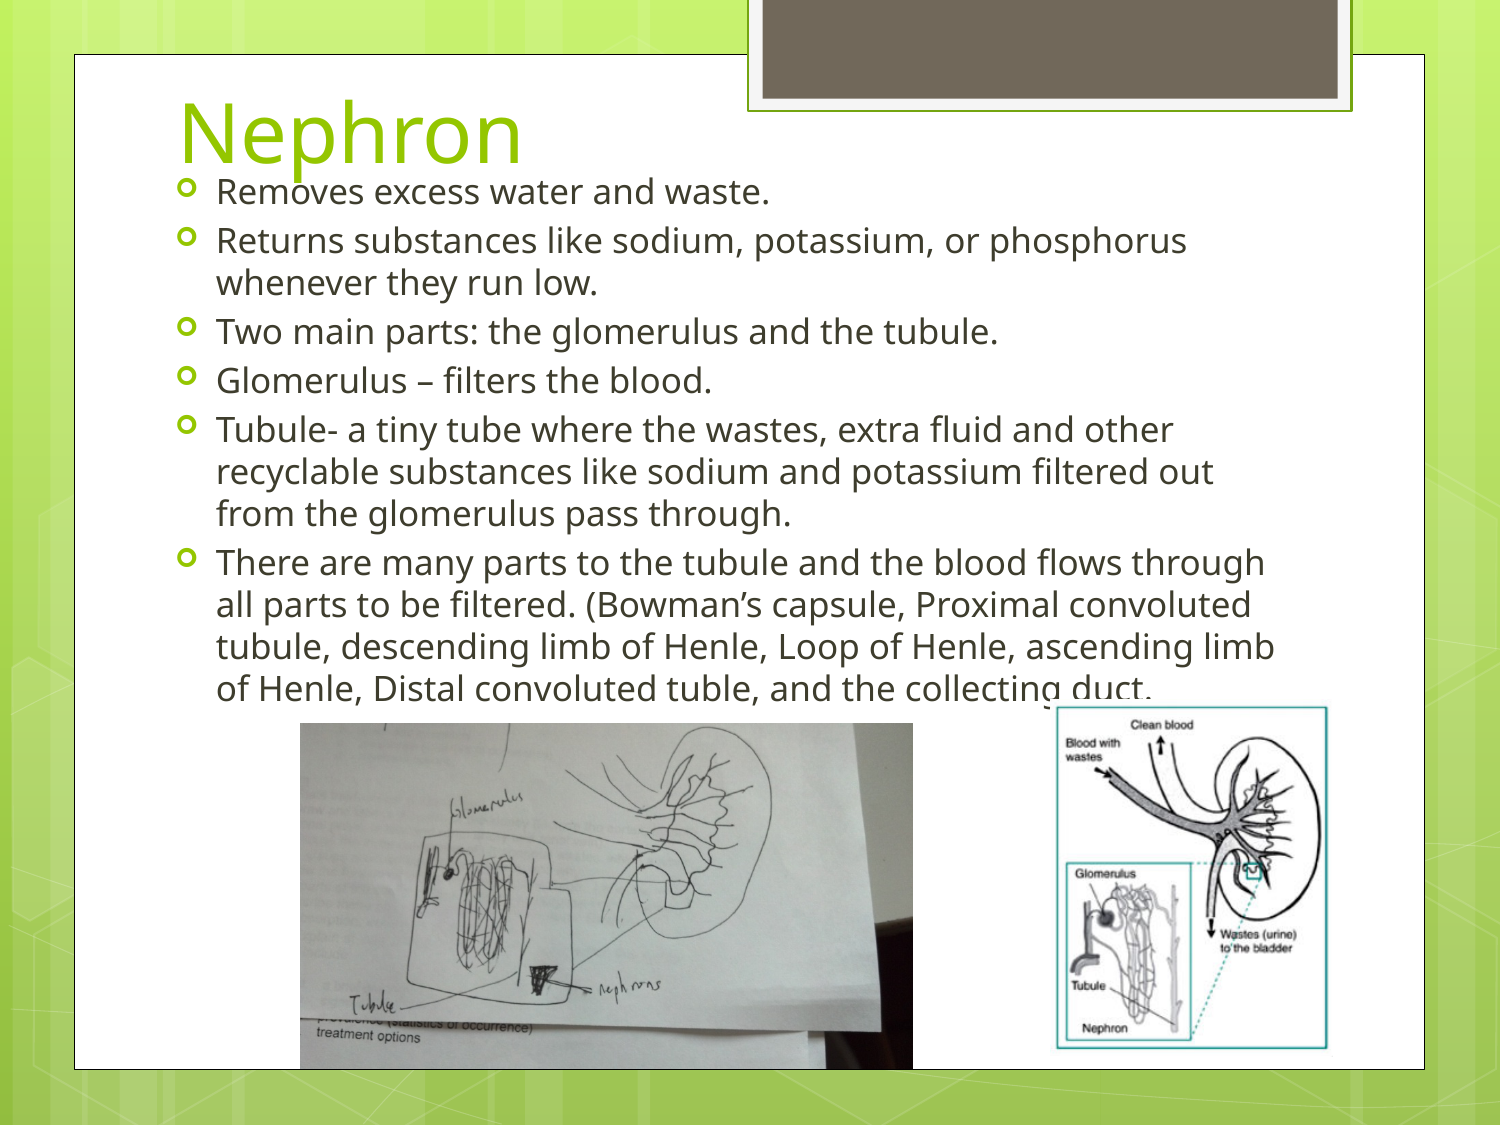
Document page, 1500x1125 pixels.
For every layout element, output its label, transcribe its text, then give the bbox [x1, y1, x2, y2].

picture [1049, 699, 1334, 1057]
title Nephron [162, 0, 1315, 188]
picture [299, 723, 913, 1070]
list Removes excess water and waste. Returns substances like sodium, potassium, or phosphorus whenever they run low. Two main parts: the glomerulus and the tubule. Glomerulus – filters the blood. Tubule- a tiny tube where the wastes, extra fluid and other recyclable substances like sodium and potassium filtered out from the glomerulus pass through. There are many parts to the tubule and the blood flows through all parts to be filtered. (Bowman’s capsule, Proximal convoluted tubule, descending limb of Henle, Loop of Henle, ascending limb of Henle, Distal convoluted tuble, and the collecting duct. [150, 162, 1300, 725]
